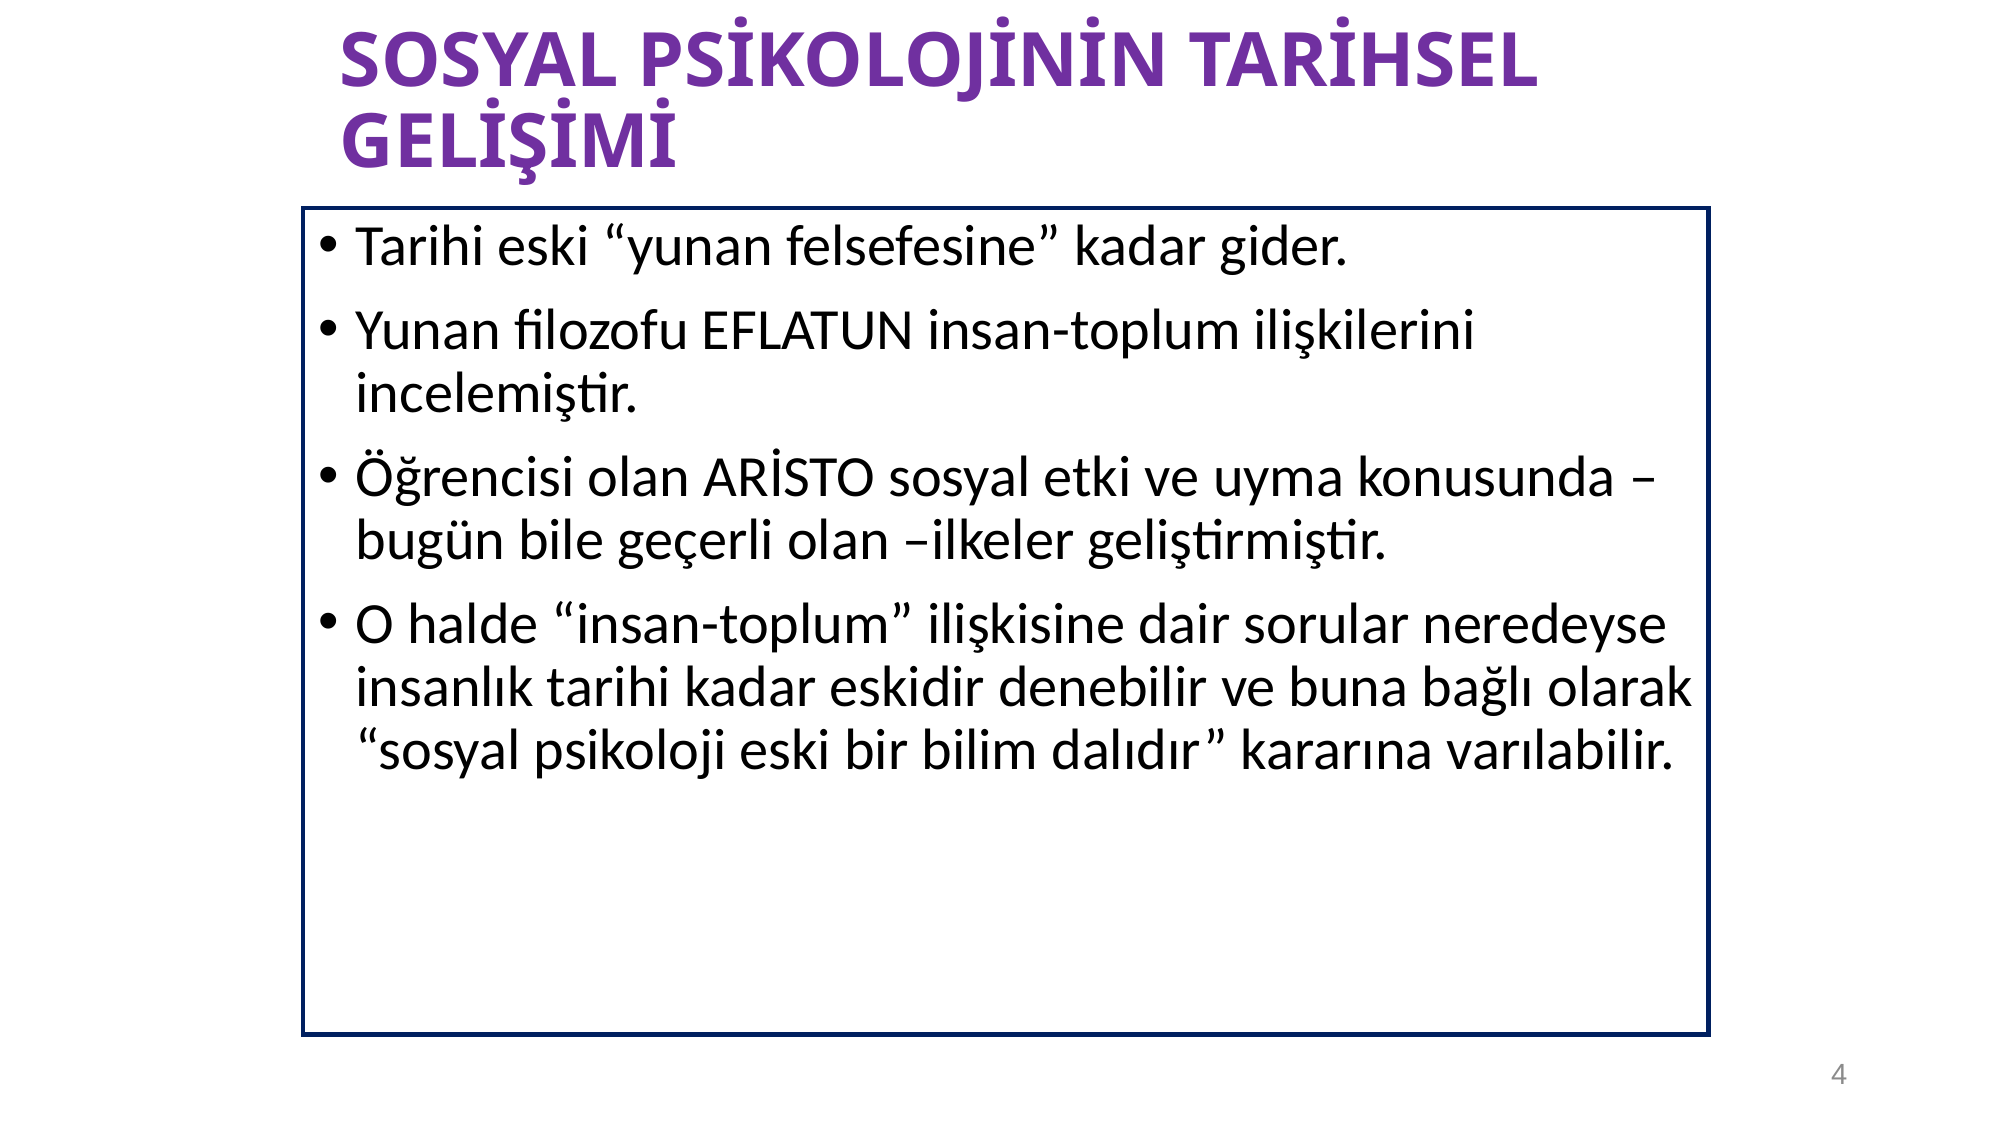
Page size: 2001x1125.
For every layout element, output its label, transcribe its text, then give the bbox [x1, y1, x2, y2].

title SOSYAL PSİKOLOJİNİN TARİHSEL GELİŞİMİ [324, 45, 1675, 161]
list Tarihi eski “yunan felsefesine” kadar gider. Yunan filozofu EFLATUN insan-toplum ilişkilerini incelemiştir. Öğrencisi olan ARİSTO sosyal etki ve uyma konusunda –bugün bile geçerli olan –ilkeler geliştirmiştir. O halde “insan-toplum” ilişkisine dair sorular neredeyse insanlık tarihi kadar eskidir denebilir ve buna bağlı olarak “sosyal psikoloji eski bir bilim dalıdır” kararına varılabilir. [303, 208, 1709, 1035]
slide_number 4 [1412, 1042, 1863, 1103]
